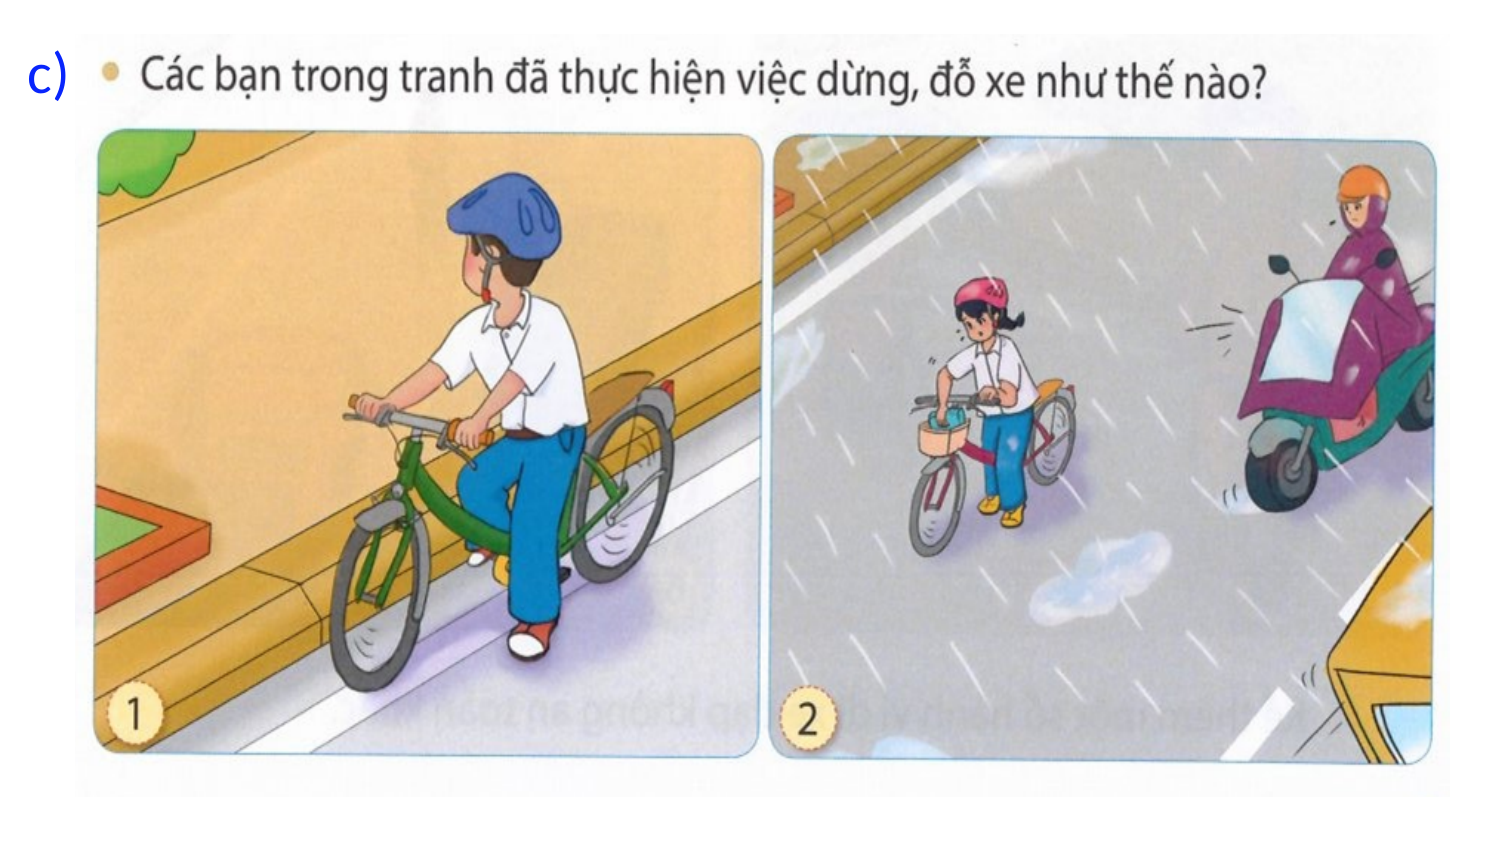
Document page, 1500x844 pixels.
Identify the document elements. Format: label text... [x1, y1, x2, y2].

title c) [12, 0, 88, 141]
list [74, 34, 1451, 798]
